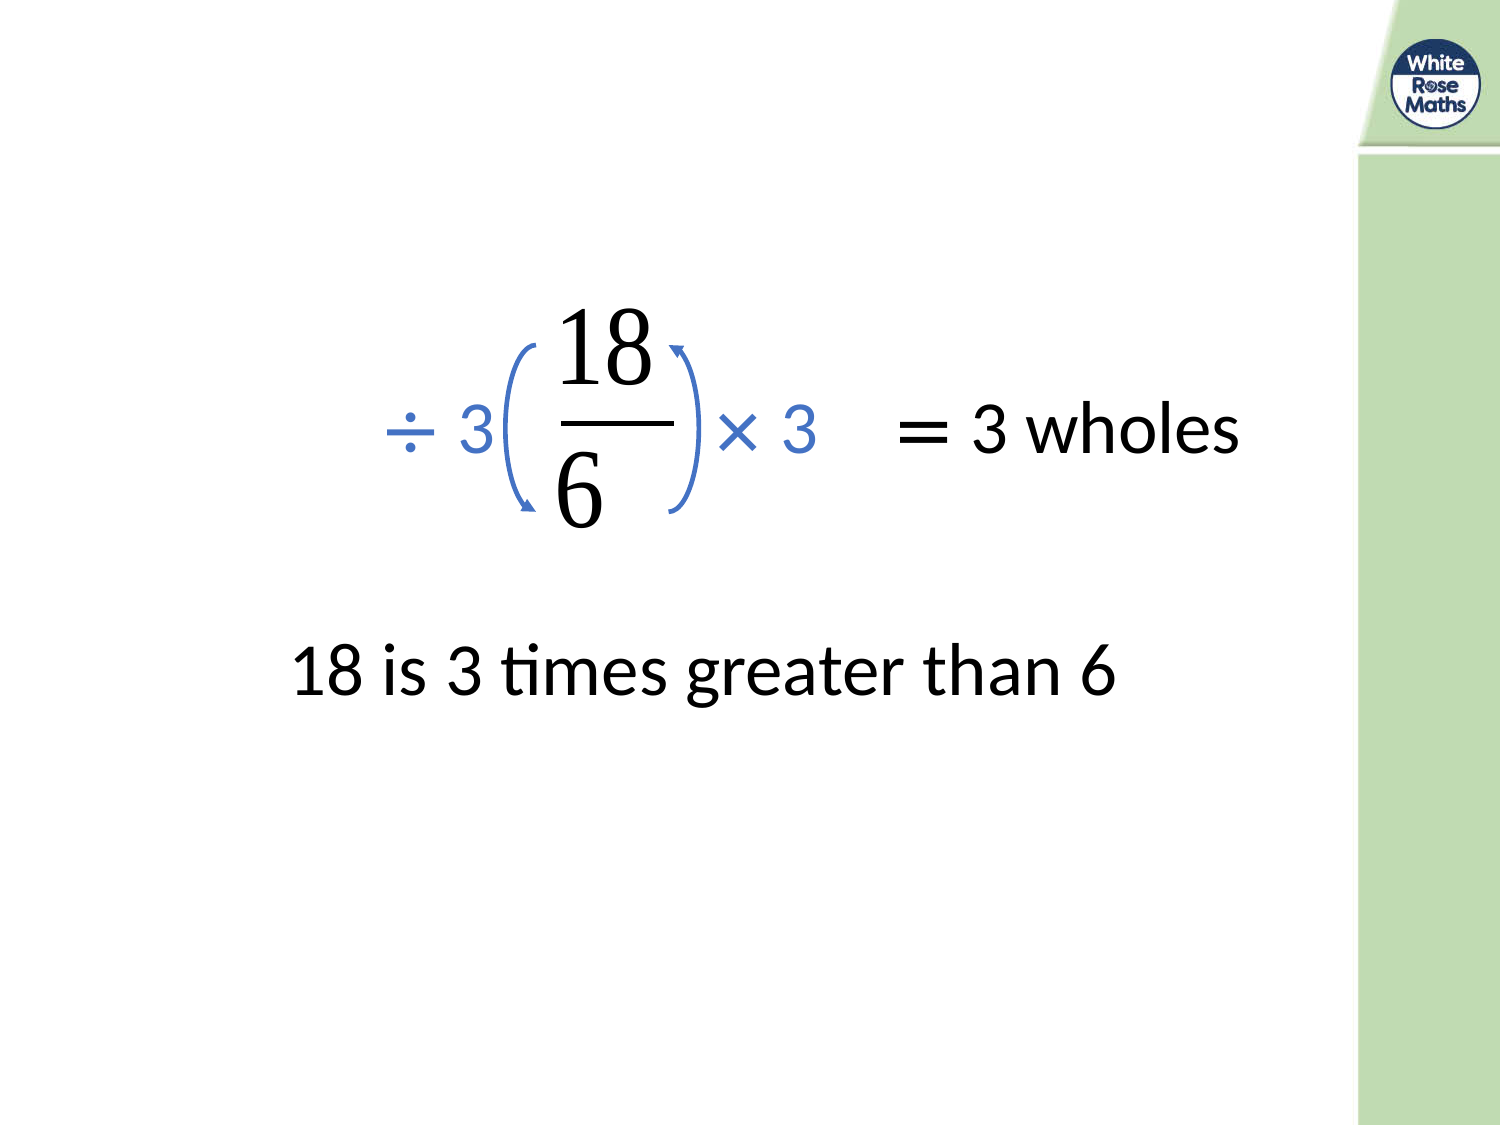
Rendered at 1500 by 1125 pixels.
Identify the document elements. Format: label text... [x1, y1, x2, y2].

text_box ÷ 3 [367, 371, 511, 476]
picture [0, 0, 1500, 1125]
text_box 18 is 3 times greater than 6 [273, 612, 1180, 718]
text_box [510, 344, 537, 512]
text_box = 3 wholes [879, 371, 1257, 476]
text_box × 3 [698, 371, 833, 476]
text_box [668, 345, 698, 513]
